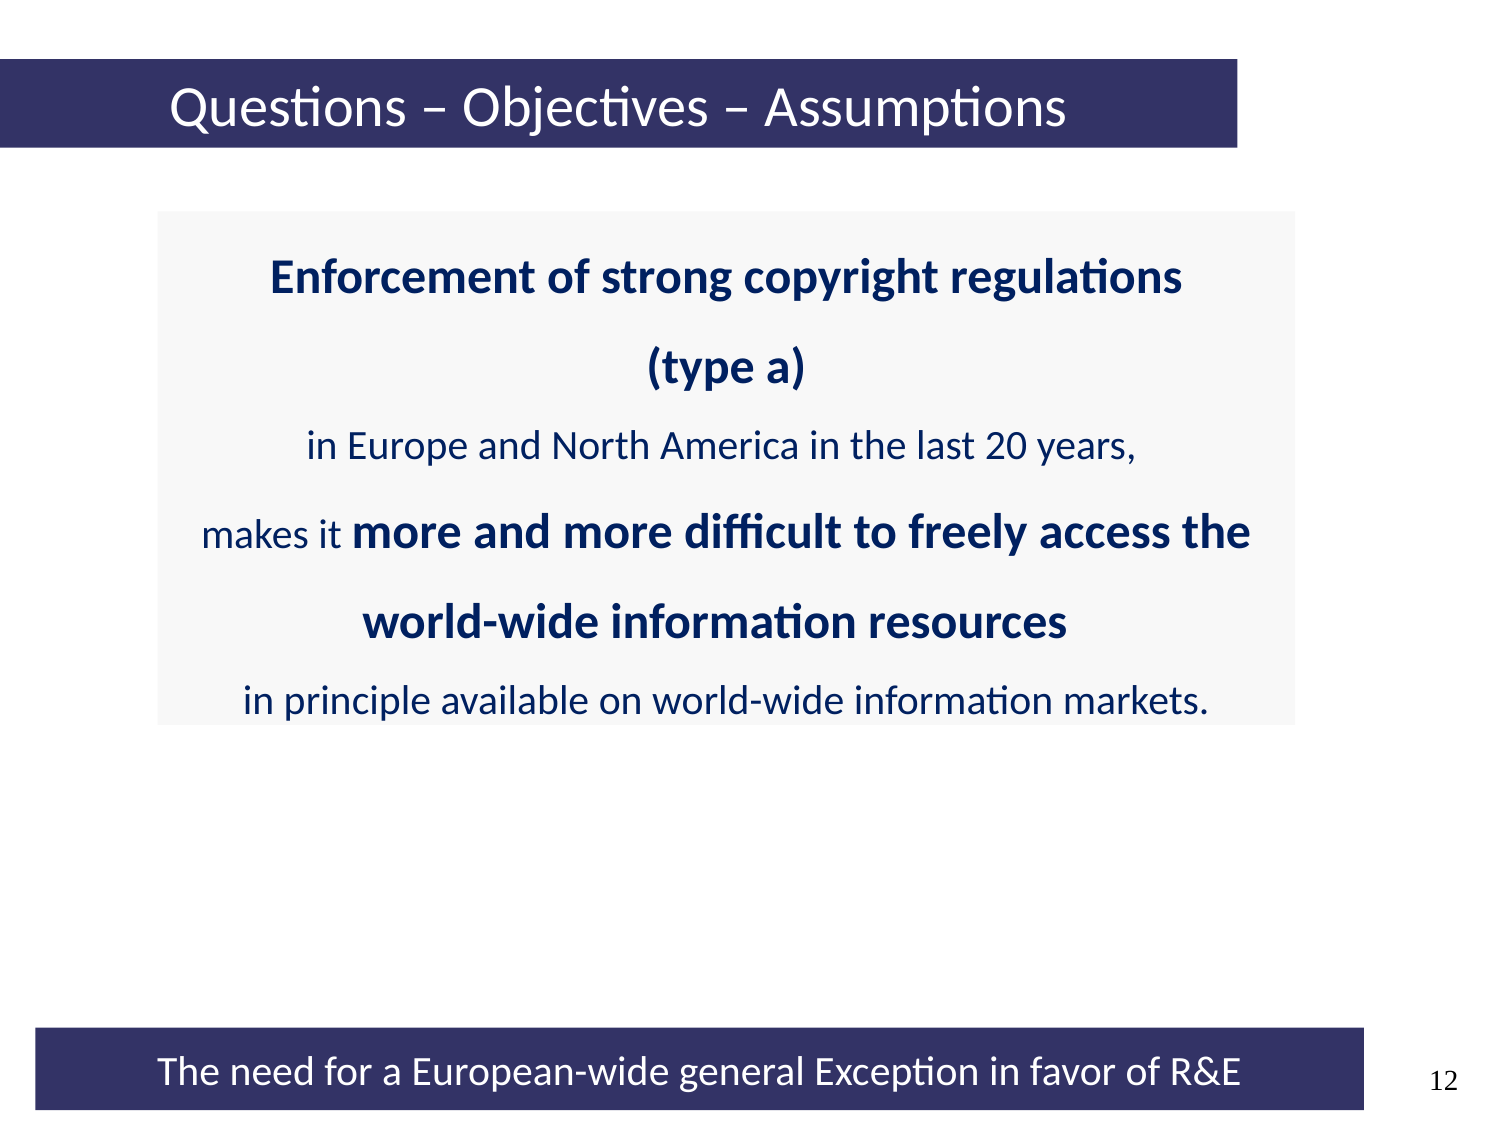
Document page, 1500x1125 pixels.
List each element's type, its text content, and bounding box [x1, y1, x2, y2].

title Questions – Objectives – Assumptions [0, 58, 1238, 148]
text_box 12 [1356, 1026, 1459, 1105]
text_box Enforcement of strong copyright regulations (type a) in Europe and North America in the last 20 years, makes it more and more difficult to freely access the world-wide information resources in principle available on world-wide information markets. [157, 211, 1296, 725]
